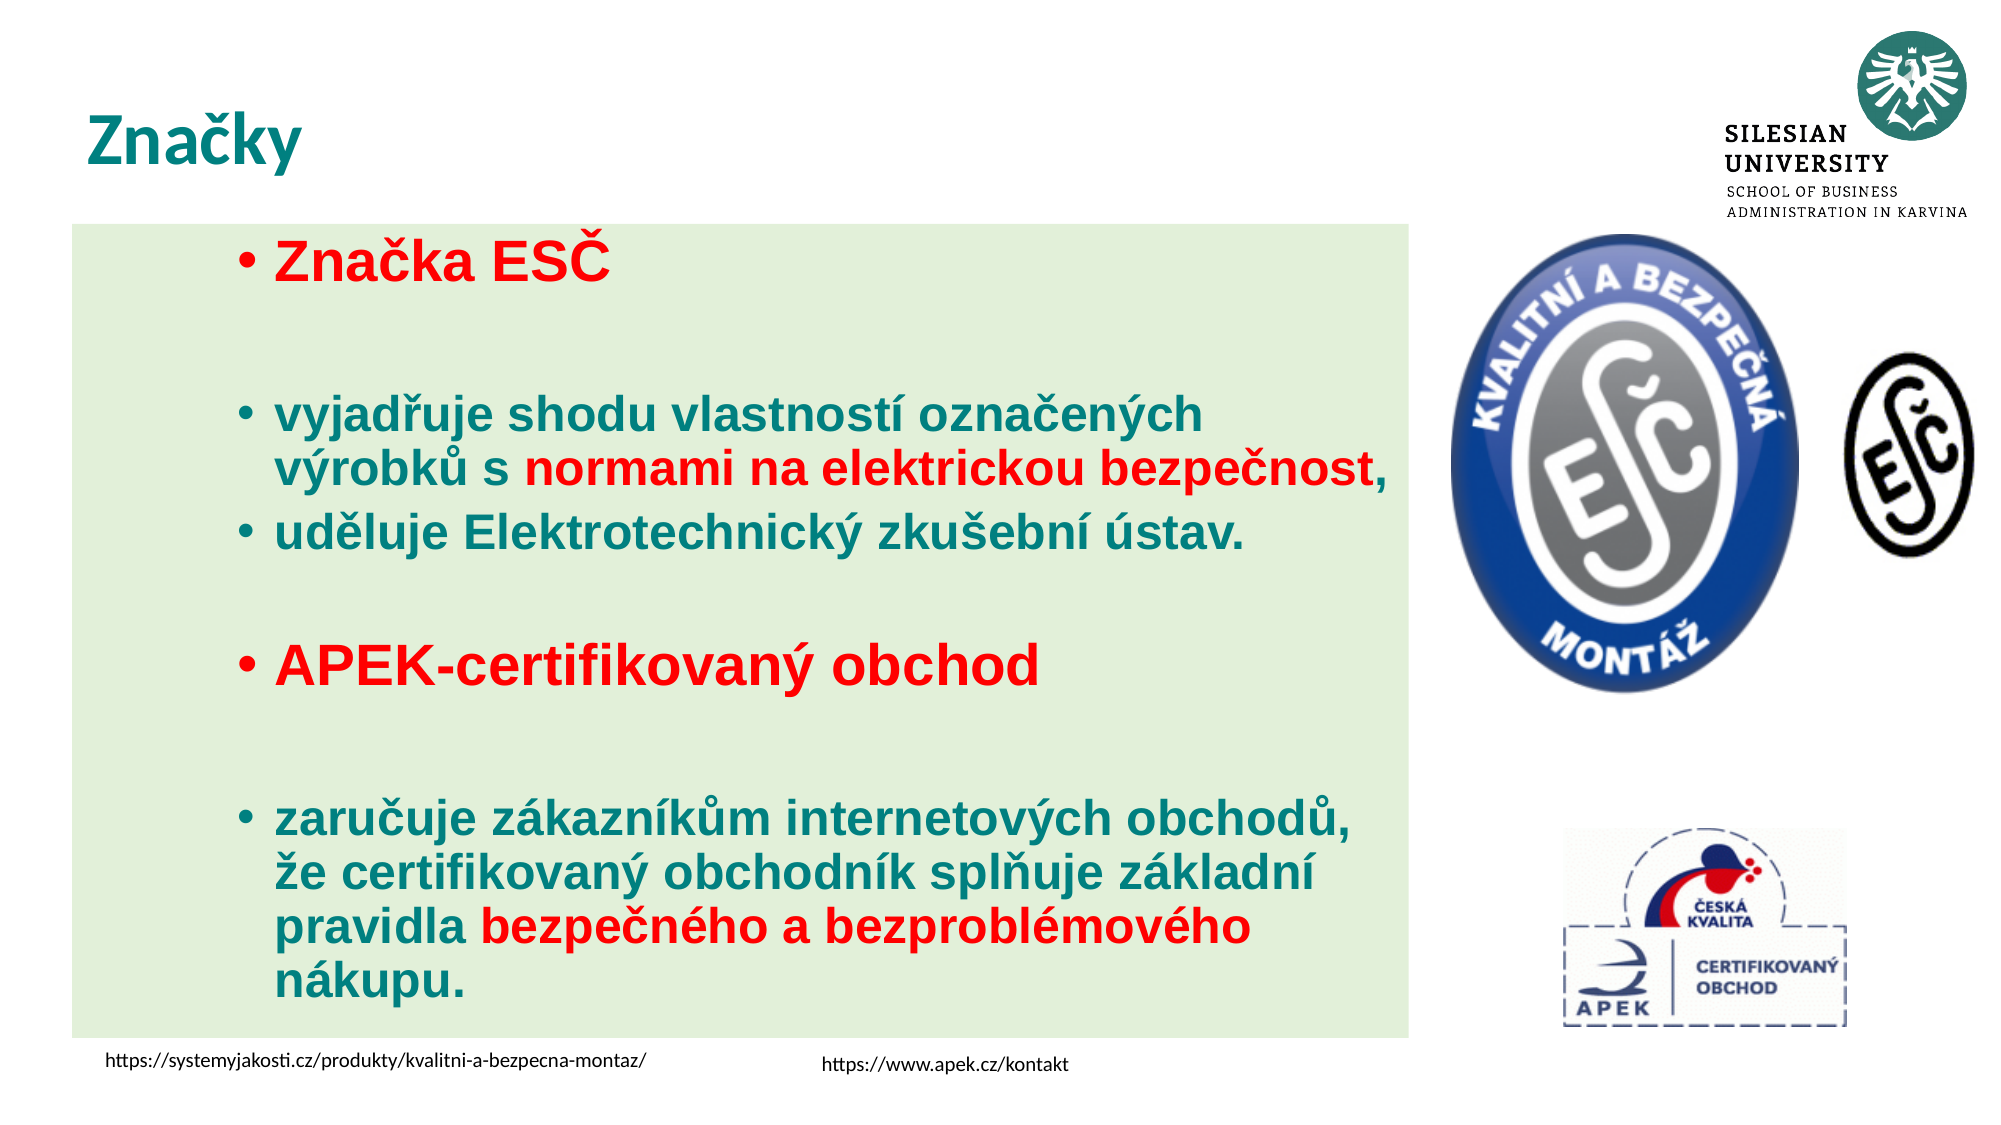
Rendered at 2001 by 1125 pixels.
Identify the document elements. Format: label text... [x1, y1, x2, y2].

text_box https://www.apek.cz/kontakt [806, 1043, 1085, 1083]
picture [1563, 828, 1847, 1028]
picture [1725, 31, 1967, 217]
picture [1451, 234, 1799, 704]
title Značky [72, 87, 1187, 194]
list Značka ESČ vyjadřuje shodu vlastností označených výrobků s normami na elektrickou bezpečnost, uděluje Elektrotechnický zkušební ústav. APEK-certifikovaný obchod zaručuje zákazníkům internetových obchodů, že certifikovaný obchodník splňuje základní pravidla bezpečného a bezproblémového nákupu. [72, 223, 1409, 1038]
picture [1841, 348, 1978, 563]
text_box https://systemyjakosti.cz/produkty/kvalitni-a-bezpecna-montaz/ [90, 1039, 668, 1080]
